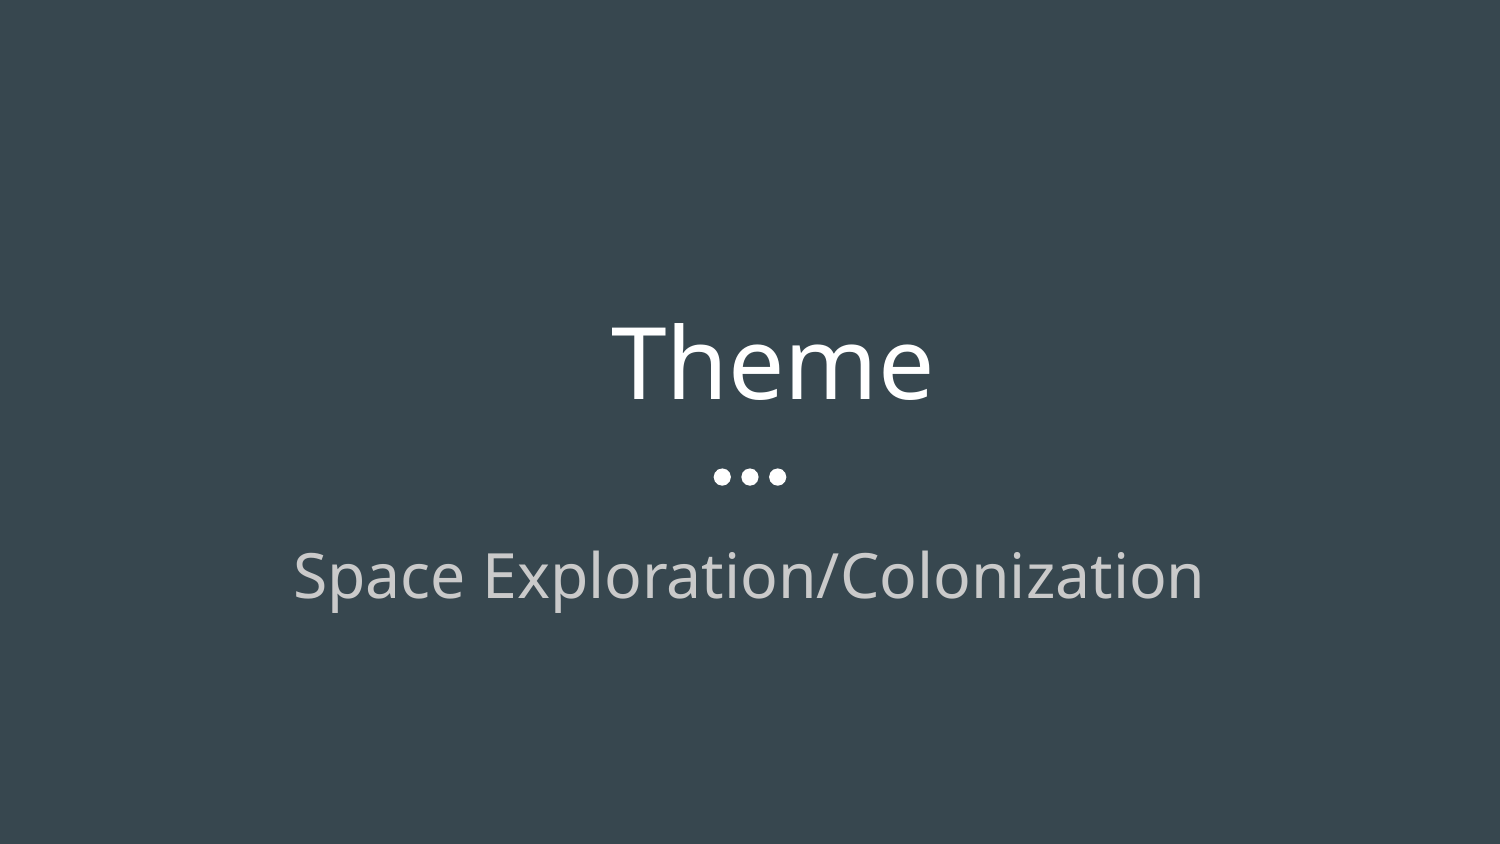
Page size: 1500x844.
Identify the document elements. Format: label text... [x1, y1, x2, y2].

title Theme [133, 282, 1413, 436]
subtitle Space Exploration/Colonization [110, 520, 1390, 651]
